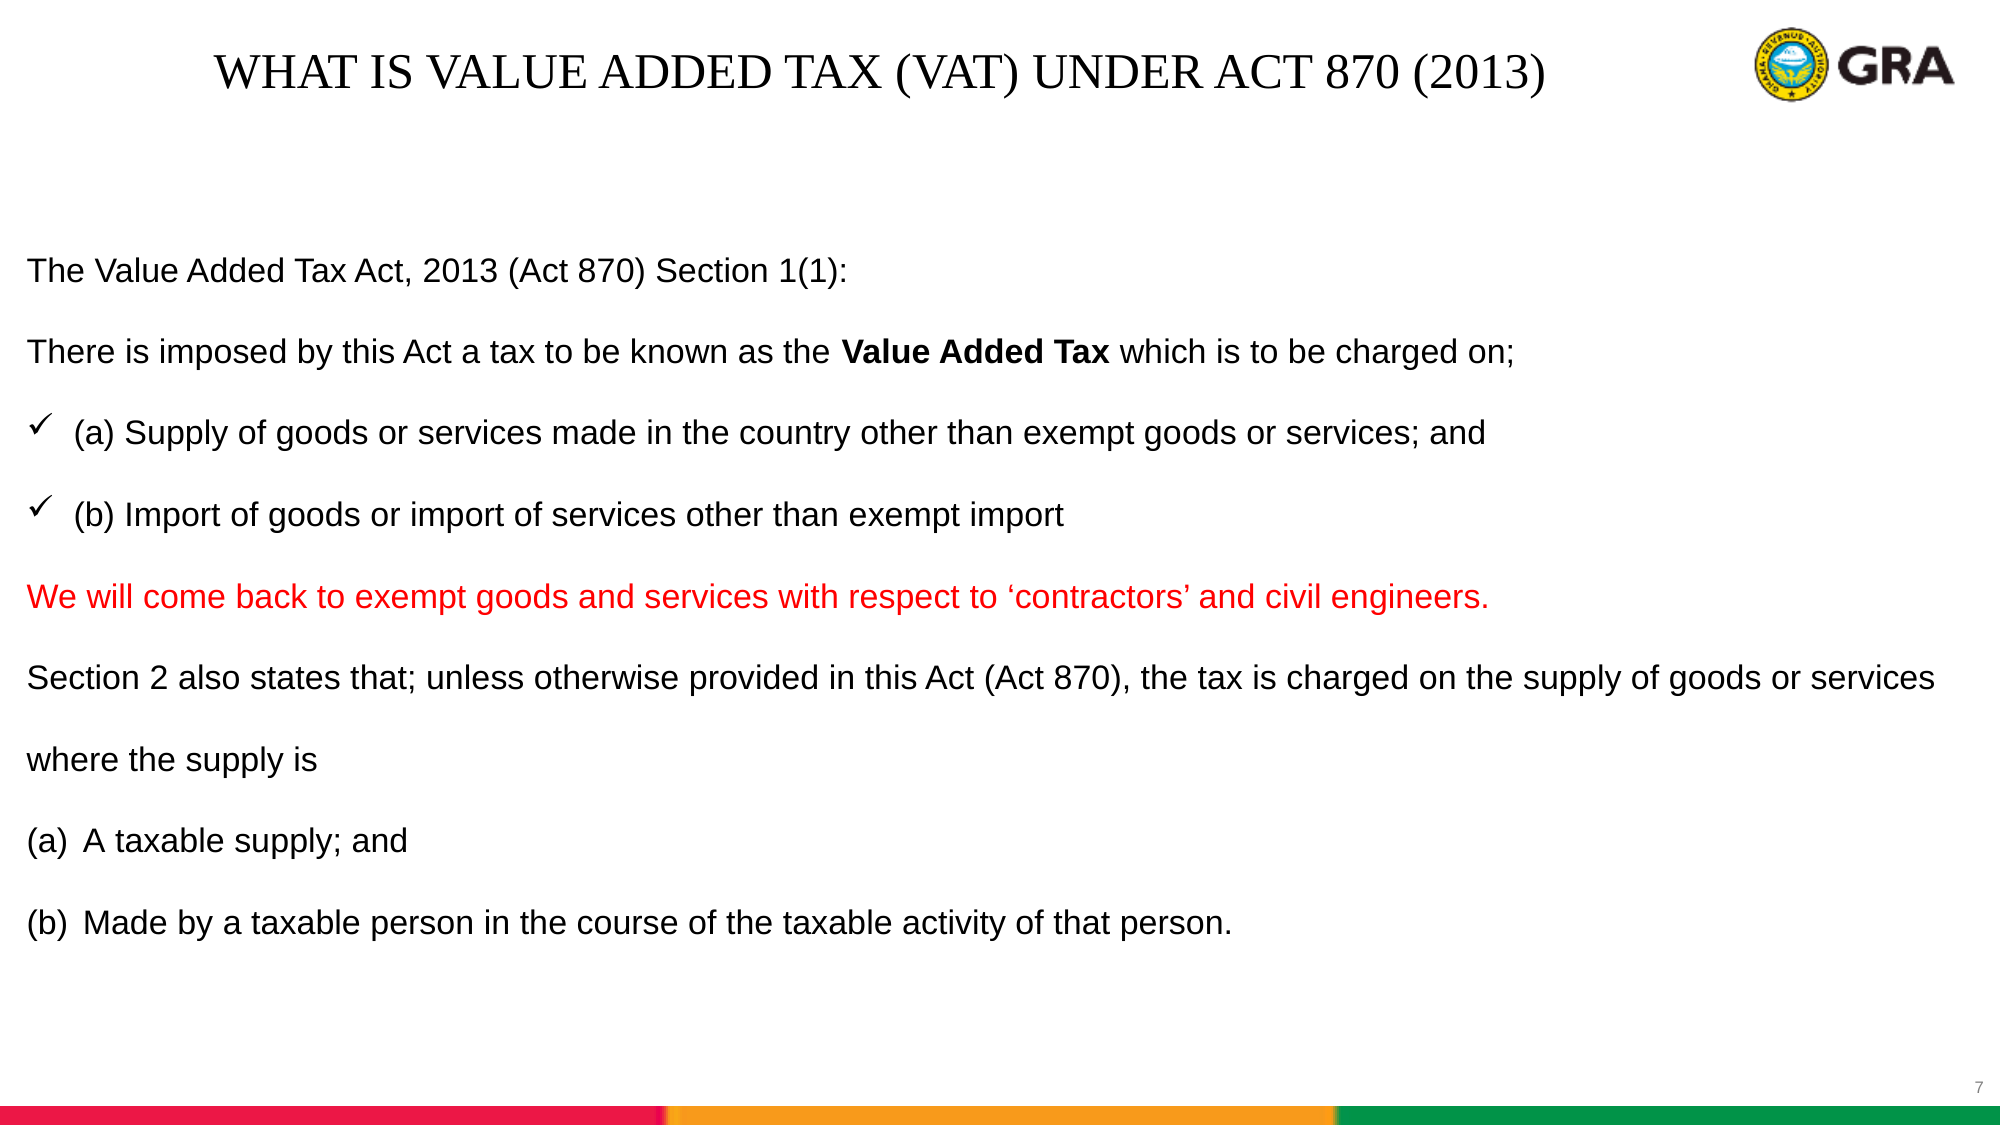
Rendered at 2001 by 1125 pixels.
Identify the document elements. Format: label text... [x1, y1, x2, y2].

picture [0, 1106, 2000, 1125]
picture [1752, 26, 1958, 104]
title WHAT IS VALUE ADDED TAX (VAT) UNDER ACT 870 (2013) [26, 38, 1733, 100]
text_box The Value Added Tax Act, 2013 (Act 870) Section 1(1): There is imposed by this Act a tax to be known as the Value Added Tax which is to be charged on; (a) Supply of goods or services made in the country other than exempt goods or services; and (b) Import of goods or import of services other than exempt import We will come back to exempt goods and services with respect to ‘contractors’ and civil engineers. Section 2 also states that; unless otherwise provided in this Act (Act 870), the tax is charged on the supply of goods or services where the supply is A taxable supply; and Made by a taxable person in the course of the taxable activity of that person. [11, 200, 2000, 949]
